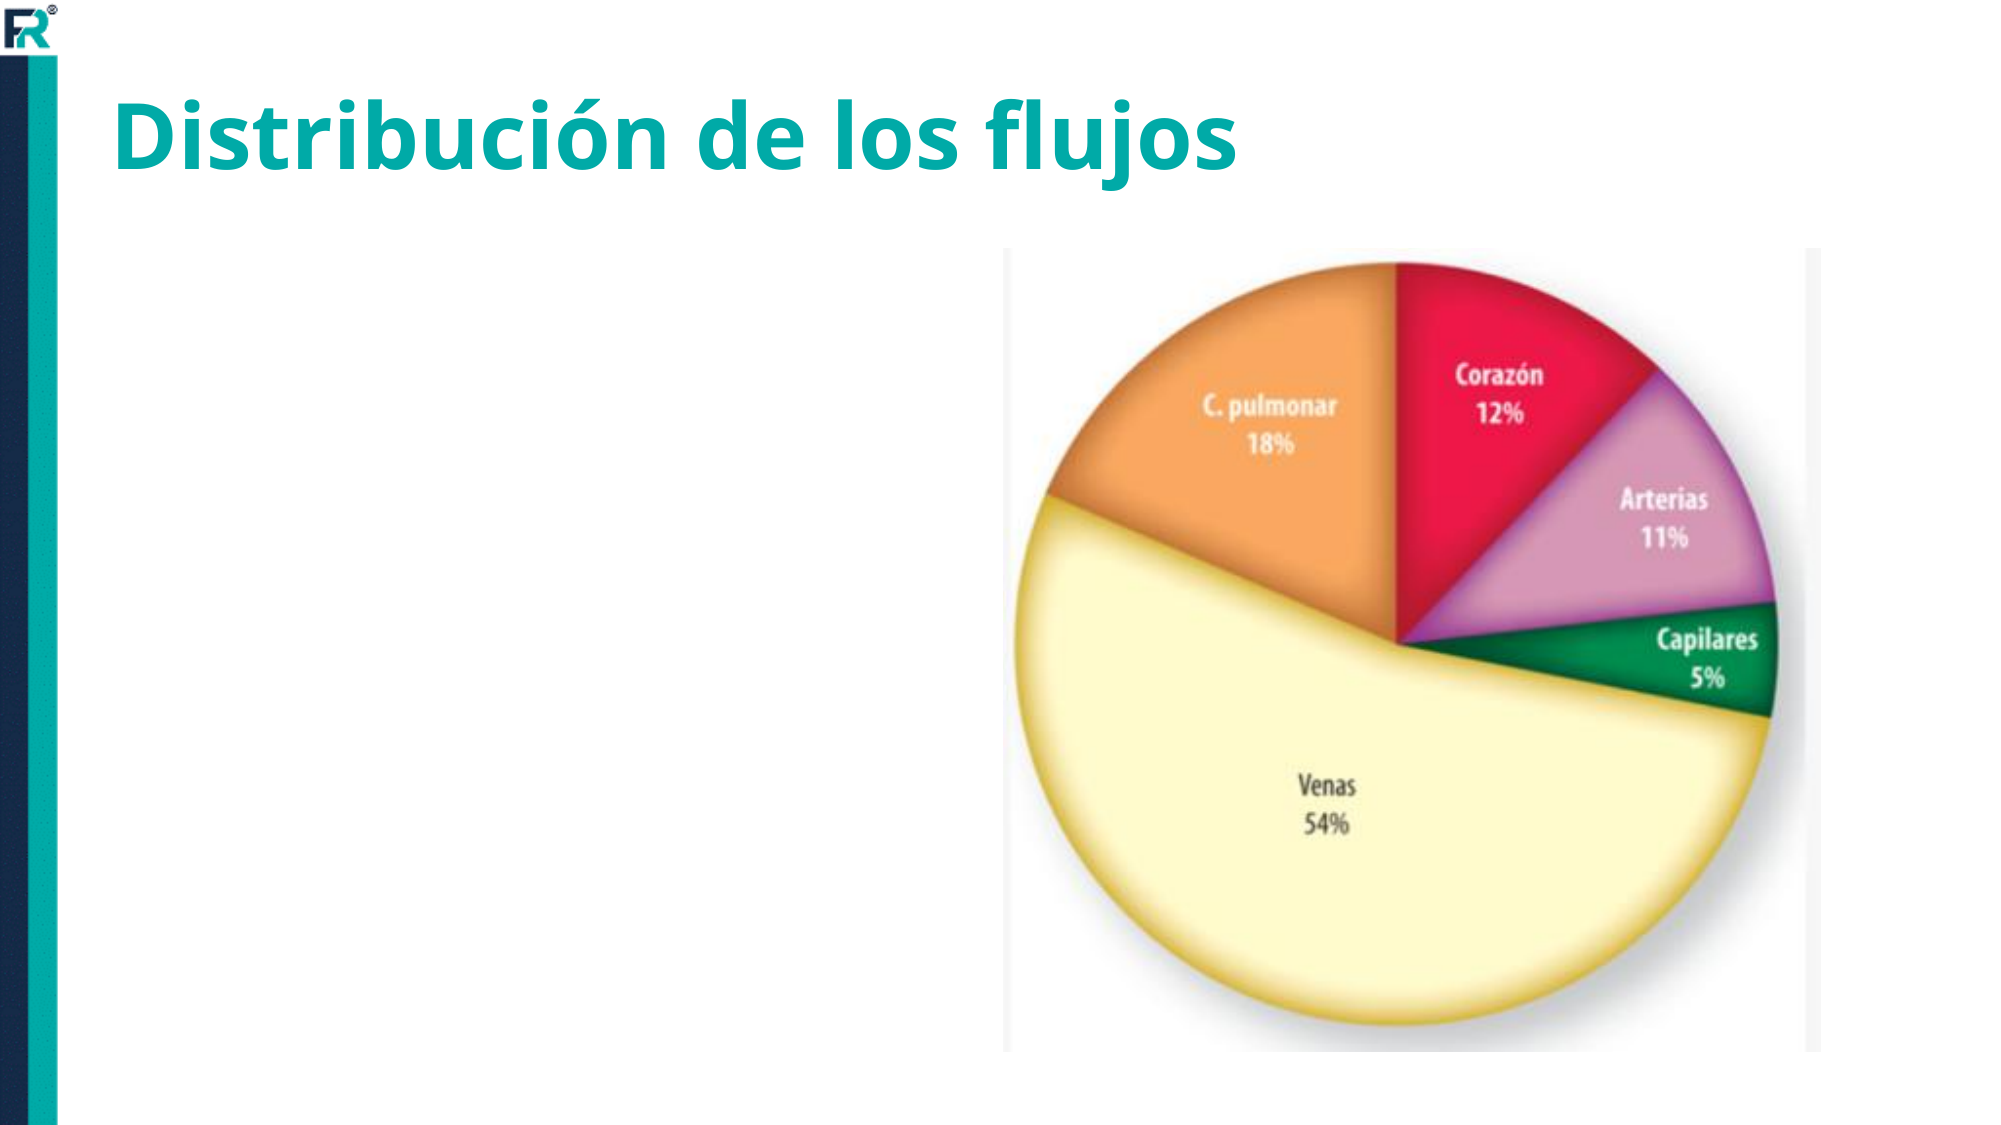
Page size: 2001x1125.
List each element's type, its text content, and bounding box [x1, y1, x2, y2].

picture [0, 0, 2001, 1125]
title Distribución de los flujos [95, 31, 1821, 249]
